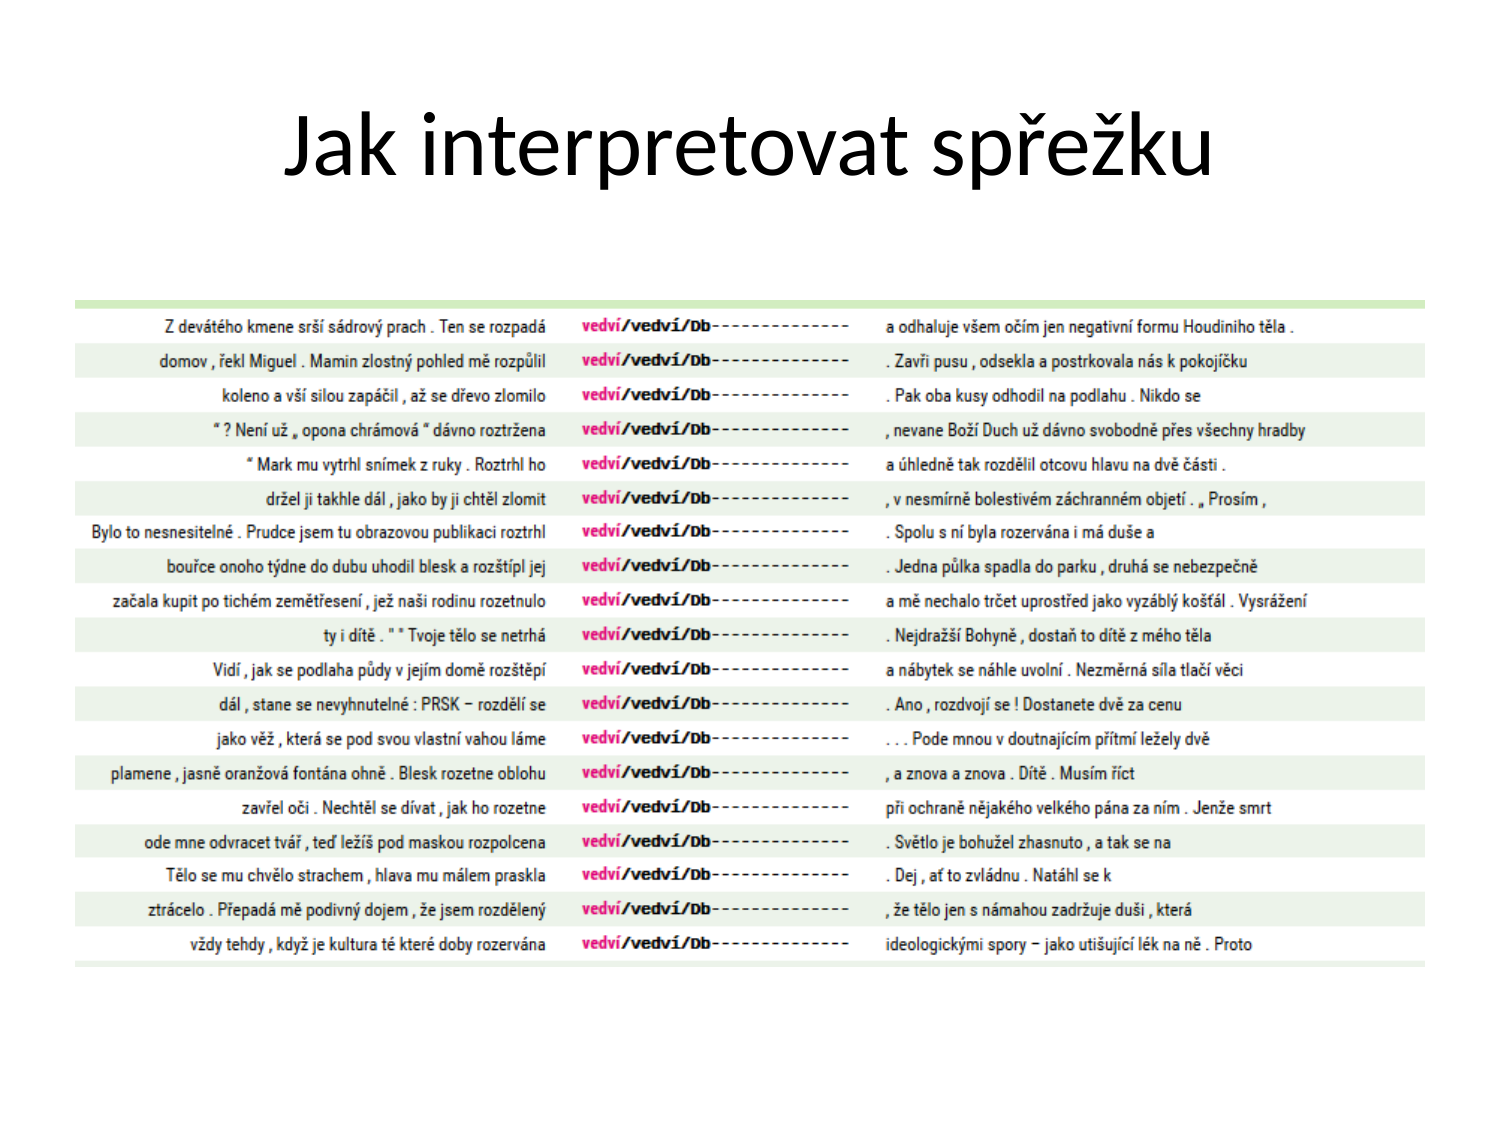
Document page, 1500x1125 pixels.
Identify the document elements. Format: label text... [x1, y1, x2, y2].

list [74, 300, 1426, 967]
title Jak interpretovat spřežku [75, 45, 1425, 233]
